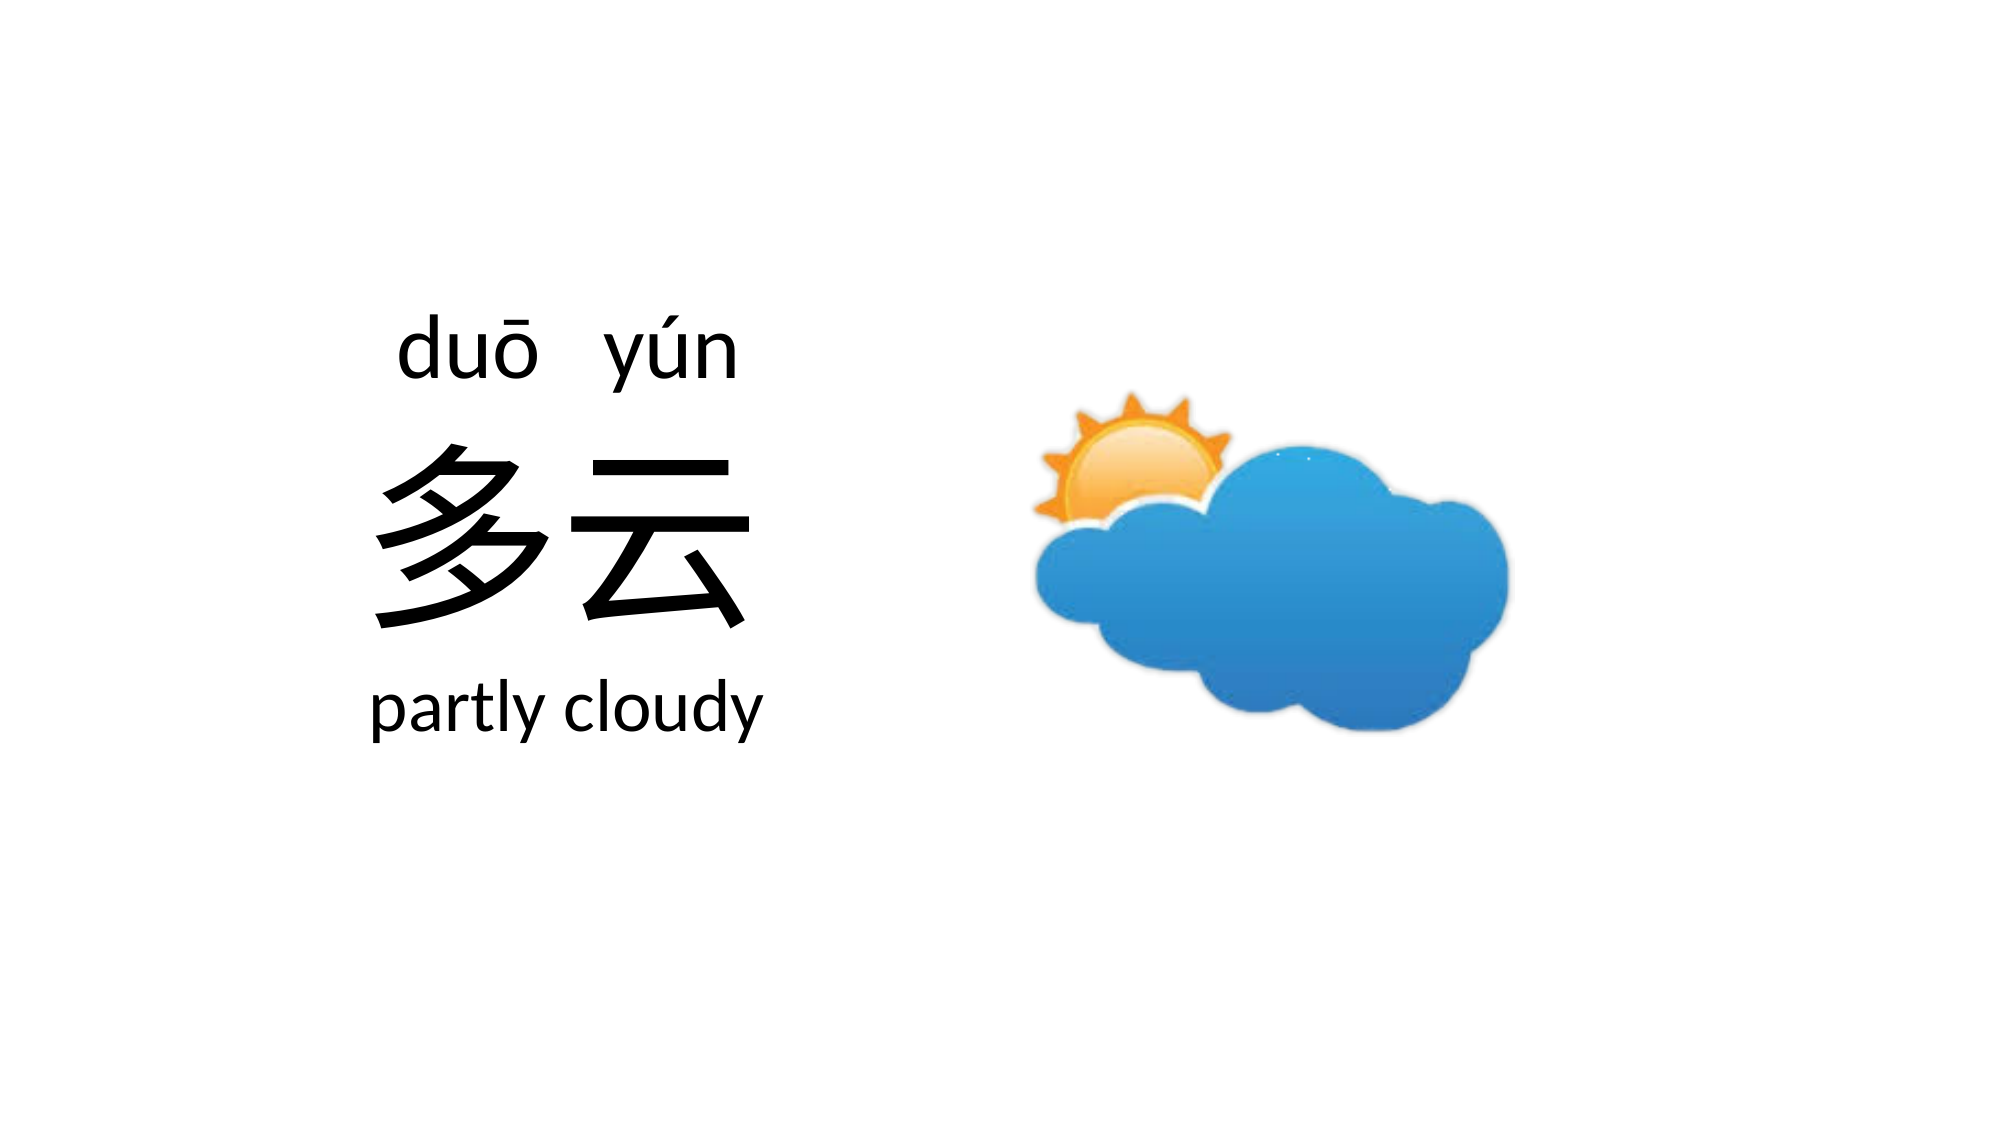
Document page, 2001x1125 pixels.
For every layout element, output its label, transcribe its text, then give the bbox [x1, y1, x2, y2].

text_box partly cloudy [353, 649, 785, 755]
text_box 多云 [345, 405, 846, 661]
picture [1029, 388, 1515, 737]
text_box duō yún [381, 279, 757, 514]
